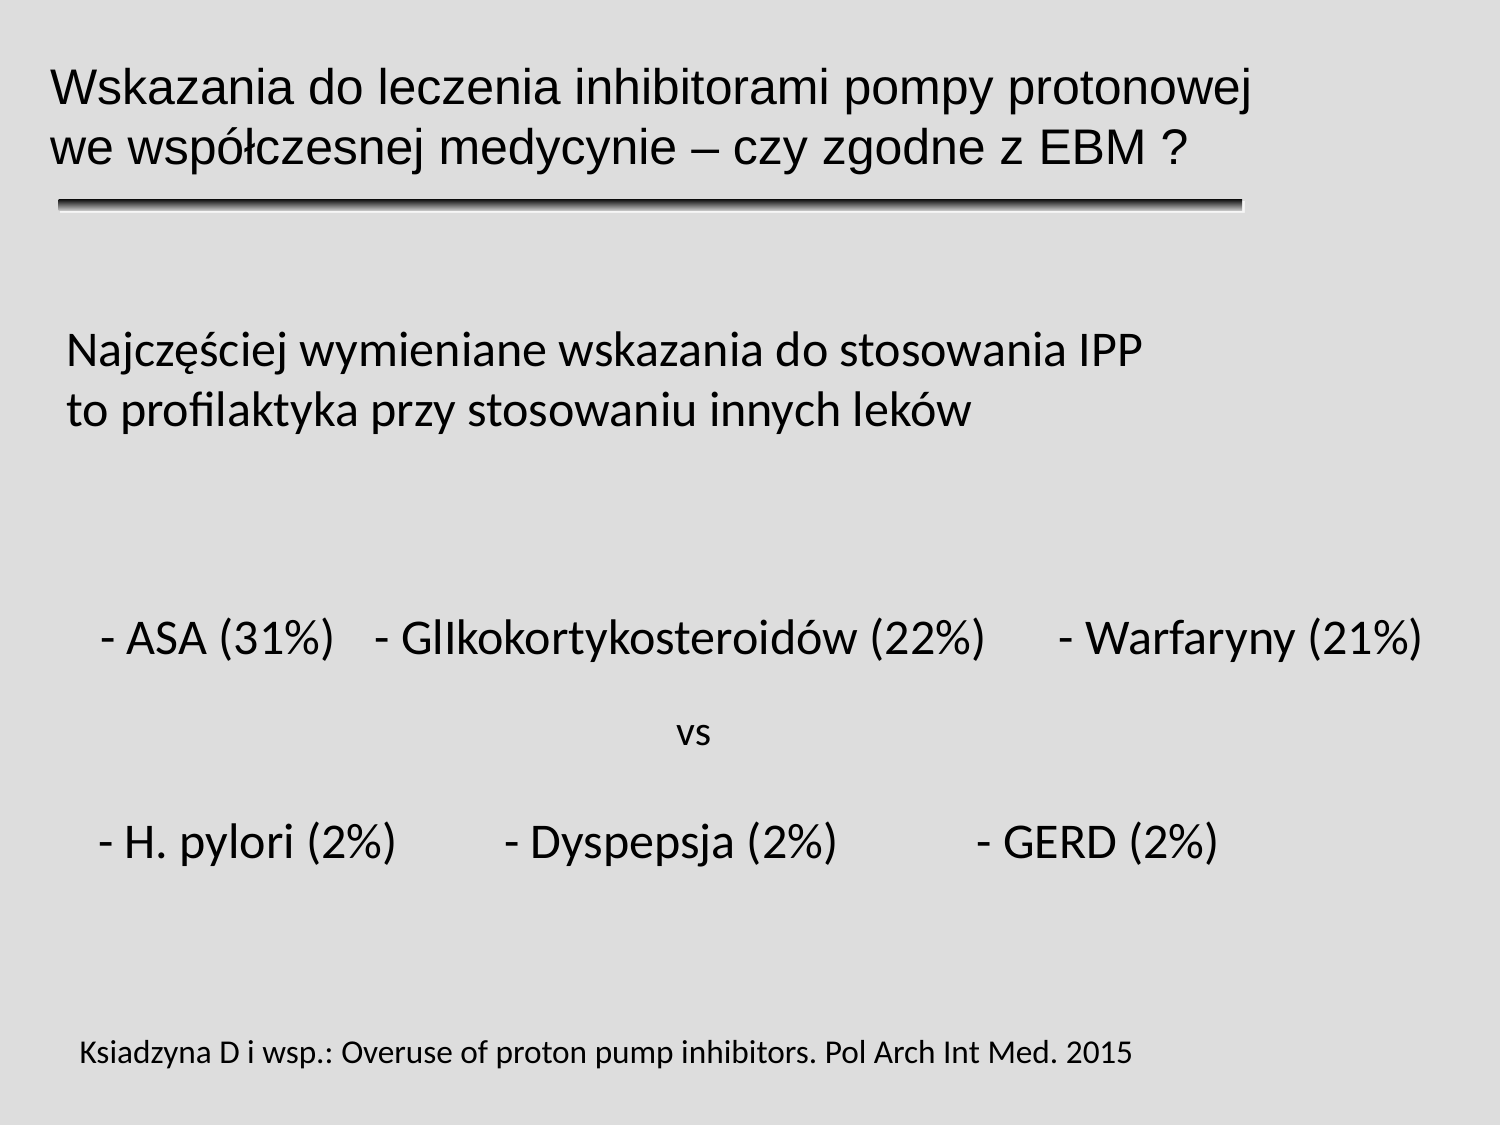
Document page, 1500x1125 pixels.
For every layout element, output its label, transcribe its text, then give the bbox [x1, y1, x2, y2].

text_box Wskazania do leczenia inhibitorami pompy protonowej we współczesnej medycynie – czy zgodne z EBM ? [35, 46, 1477, 182]
text_box - H. pylori (2%) [83, 801, 413, 877]
text_box - GERD (2%) [962, 801, 1236, 877]
text_box [58, 199, 1243, 211]
text_box vs [661, 696, 727, 761]
text_box - Dyspepsja (2%) [489, 801, 854, 877]
text_box Ksiadzyna D i wsp.: Overuse of proton pump inhibitors. Pol Arch Int Med. 2015 [64, 1023, 1425, 1078]
text_box Najczęściej wymieniane wskazania do stosowania IPP to profilaktyka przy stosowaniu innych leków [51, 308, 1170, 444]
text_box - GlIkokortykosteroidów (22%) [360, 597, 1002, 673]
text_box - ASA (31%) [85, 597, 351, 673]
text_box - Warfaryny (21%) [1044, 597, 1440, 673]
